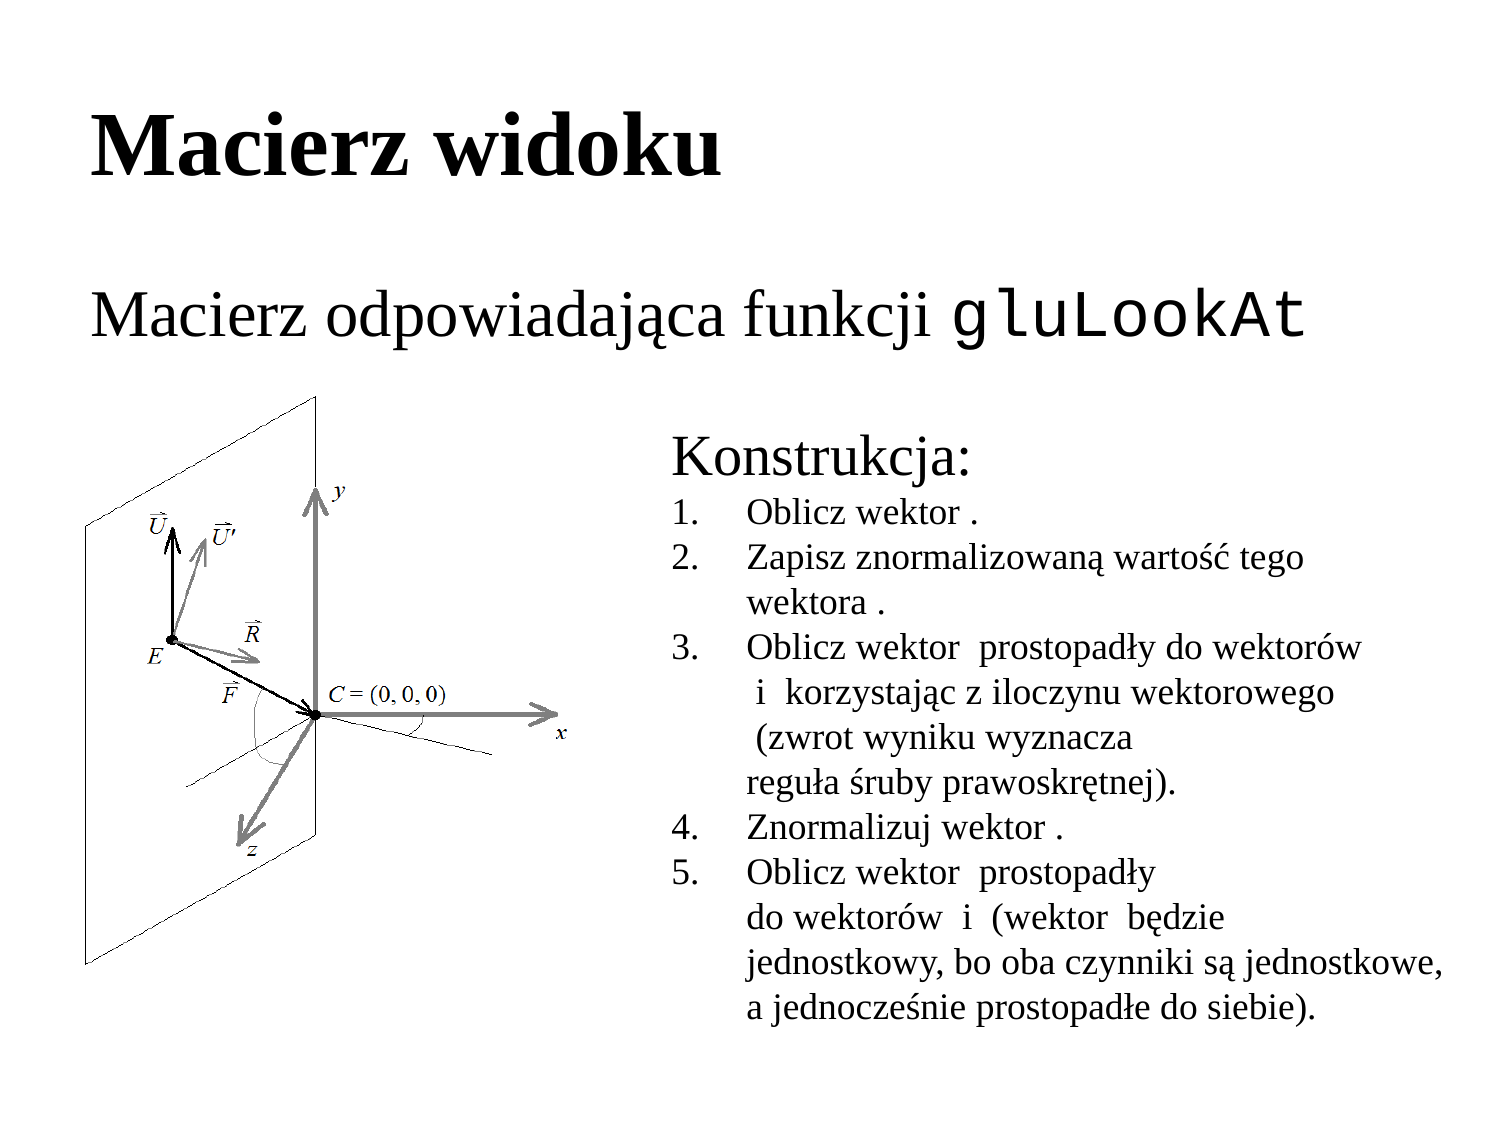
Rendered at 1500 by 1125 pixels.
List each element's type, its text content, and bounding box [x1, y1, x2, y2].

title Macierz widoku [75, 45, 1425, 233]
picture [40, 385, 588, 977]
list Macierz odpowiadająca funkcji gluLookAt [75, 262, 1425, 1005]
